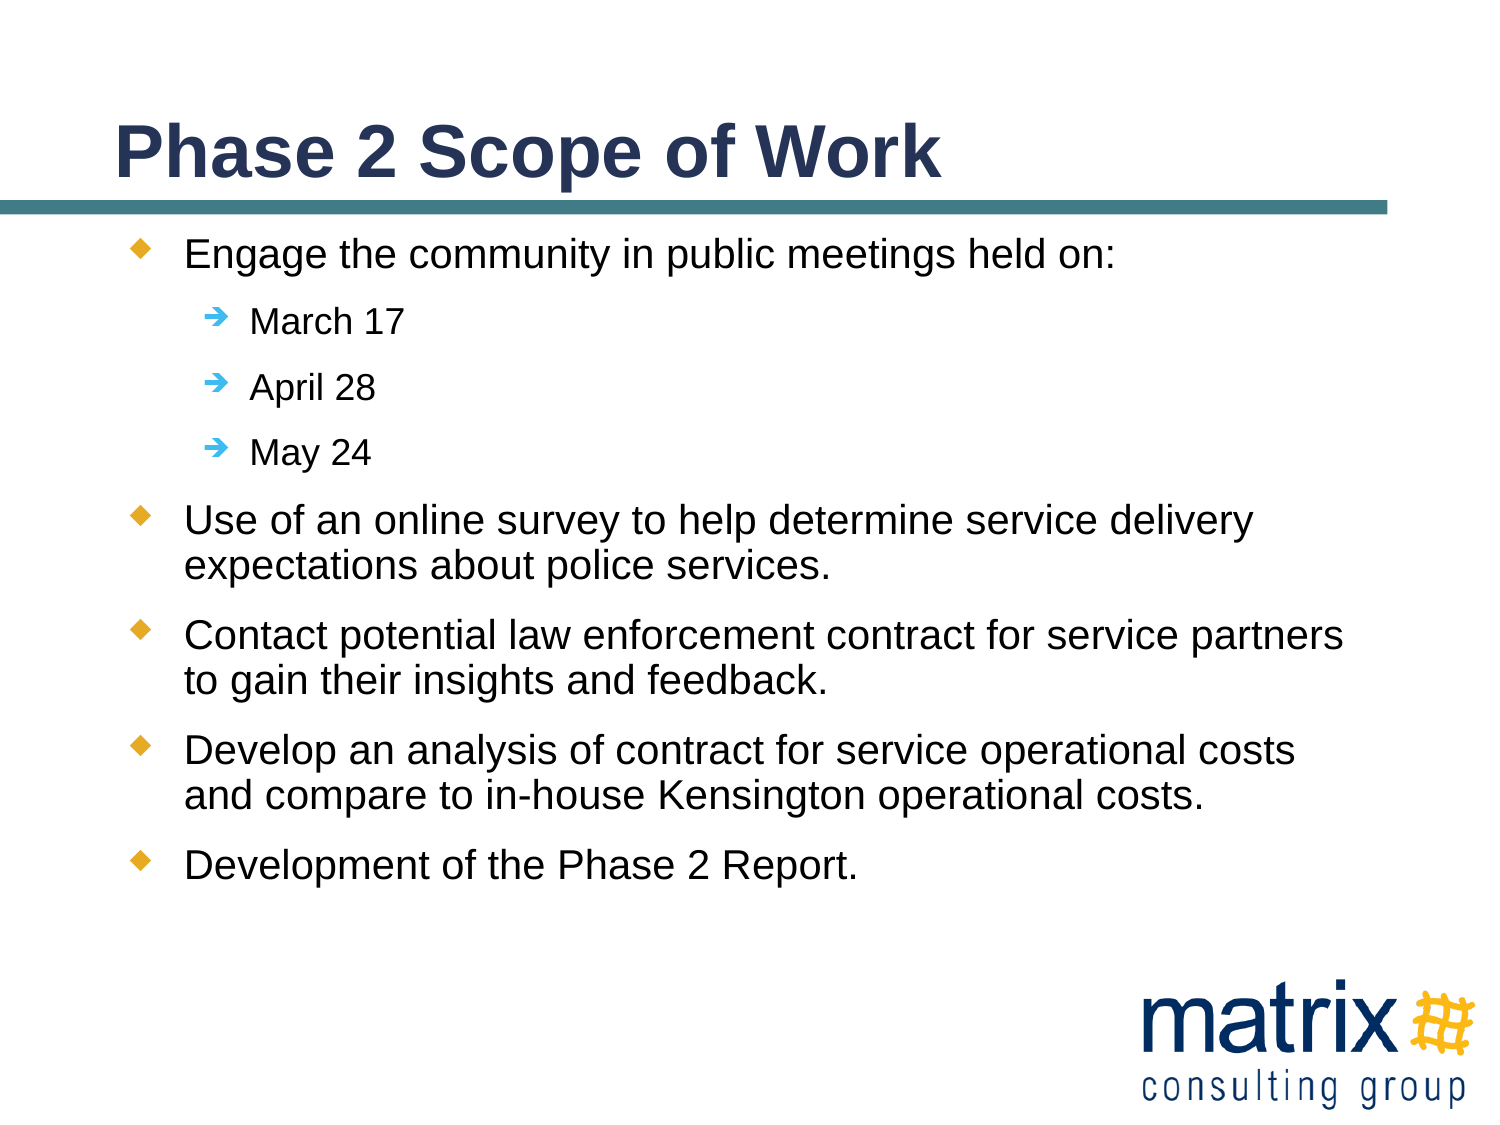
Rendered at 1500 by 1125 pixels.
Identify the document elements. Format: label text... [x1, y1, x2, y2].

list Engage the community in public meetings held on: March 17 April 28 May 24 Use of an online survey to help determine service delivery expectations about police services. Contact potential law enforcement contract for service partners to gain their insights and feedback. Develop an analysis of contract for service operational costs and compare to in-house Kensington operational costs. Development of the Phase 2 Report. [112, 224, 1388, 950]
title Phase 2 Scope of Work [99, 50, 1388, 200]
